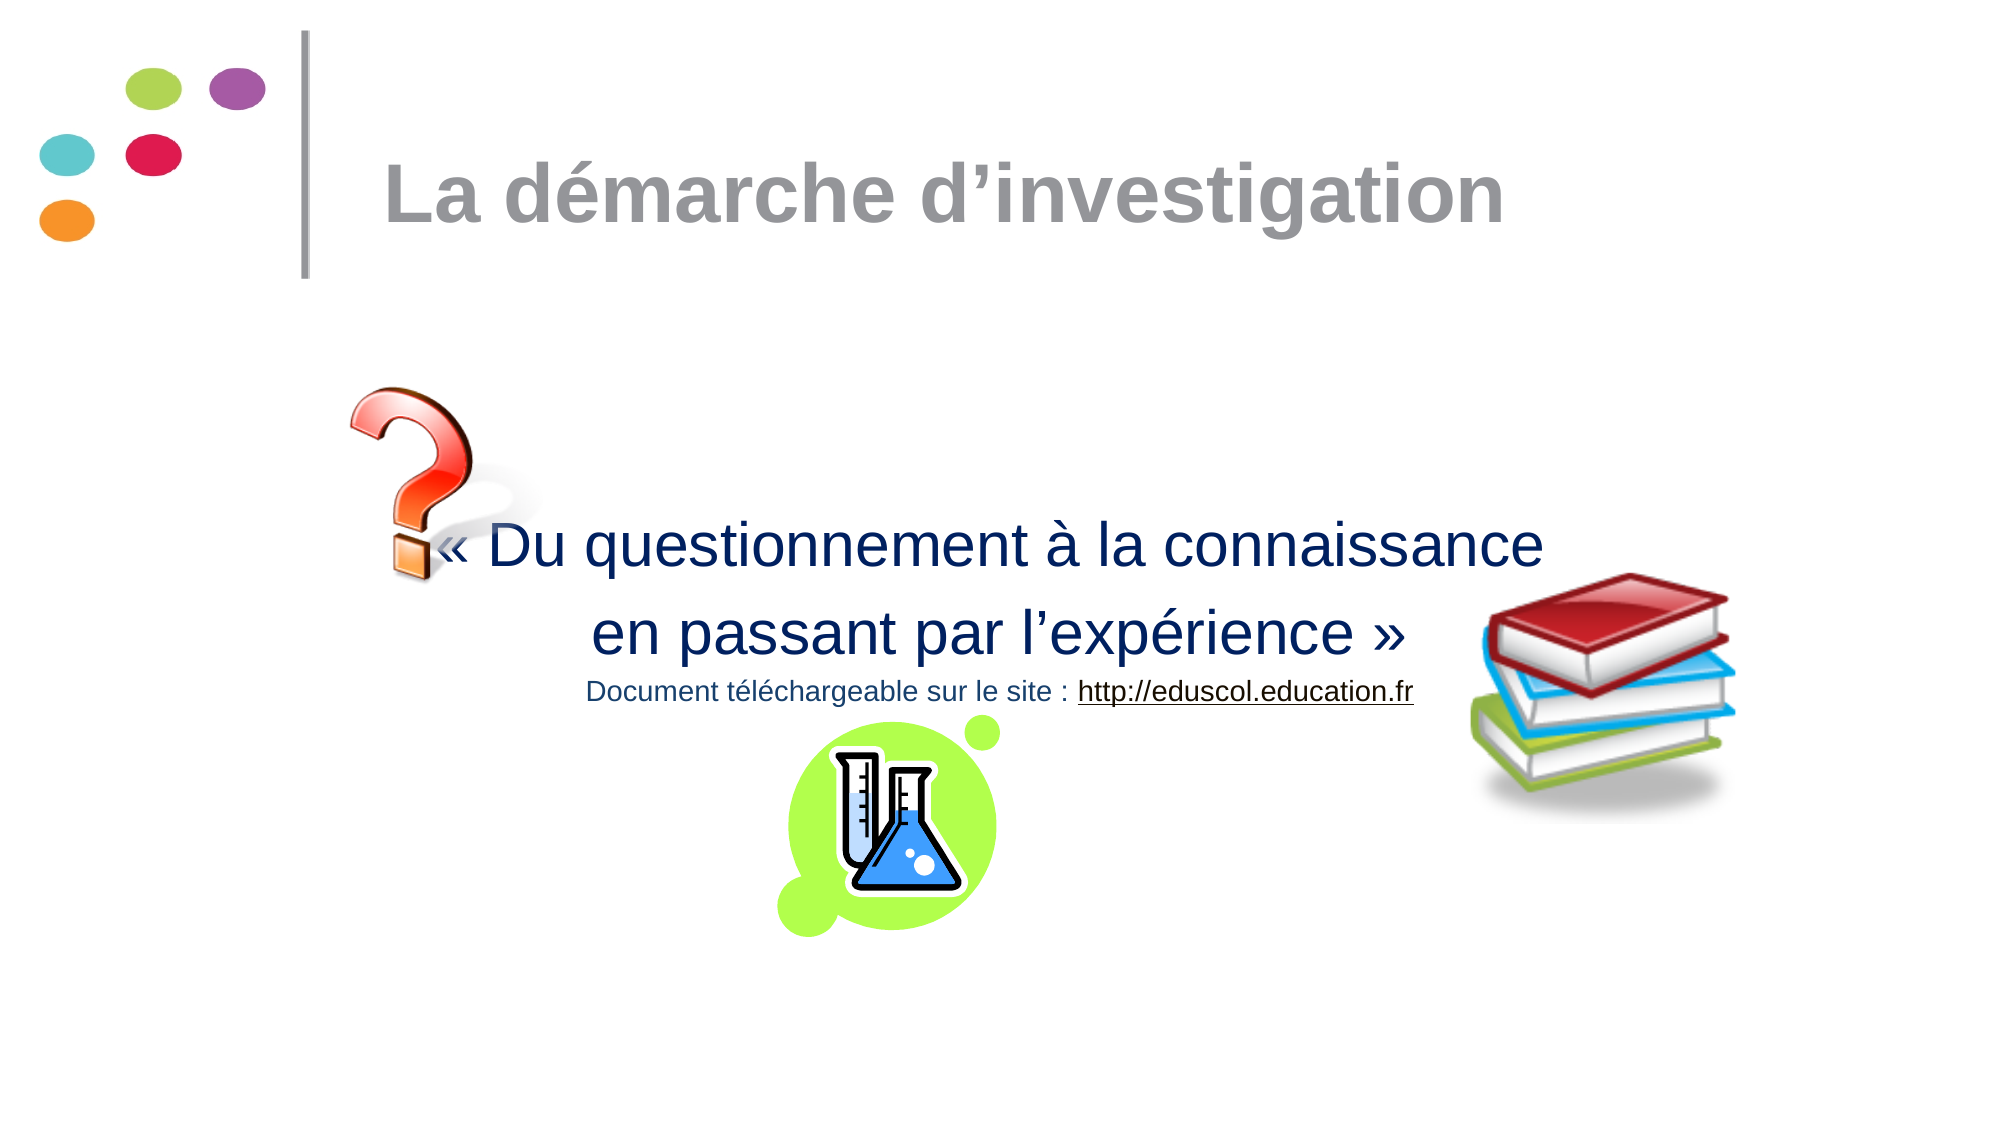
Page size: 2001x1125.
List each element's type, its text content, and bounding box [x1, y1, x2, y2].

picture [777, 714, 1001, 938]
picture [39, 30, 310, 279]
picture [319, 374, 544, 598]
text_box [308, 105, 1659, 281]
picture [1452, 523, 1753, 825]
title La démarche d’investigation [320, 93, 1671, 269]
list « Du questionnement à la connaissance en passant par l’expérience » Document téléchargeable sur le site : http://eduscol.education.fr [324, 269, 1675, 1079]
